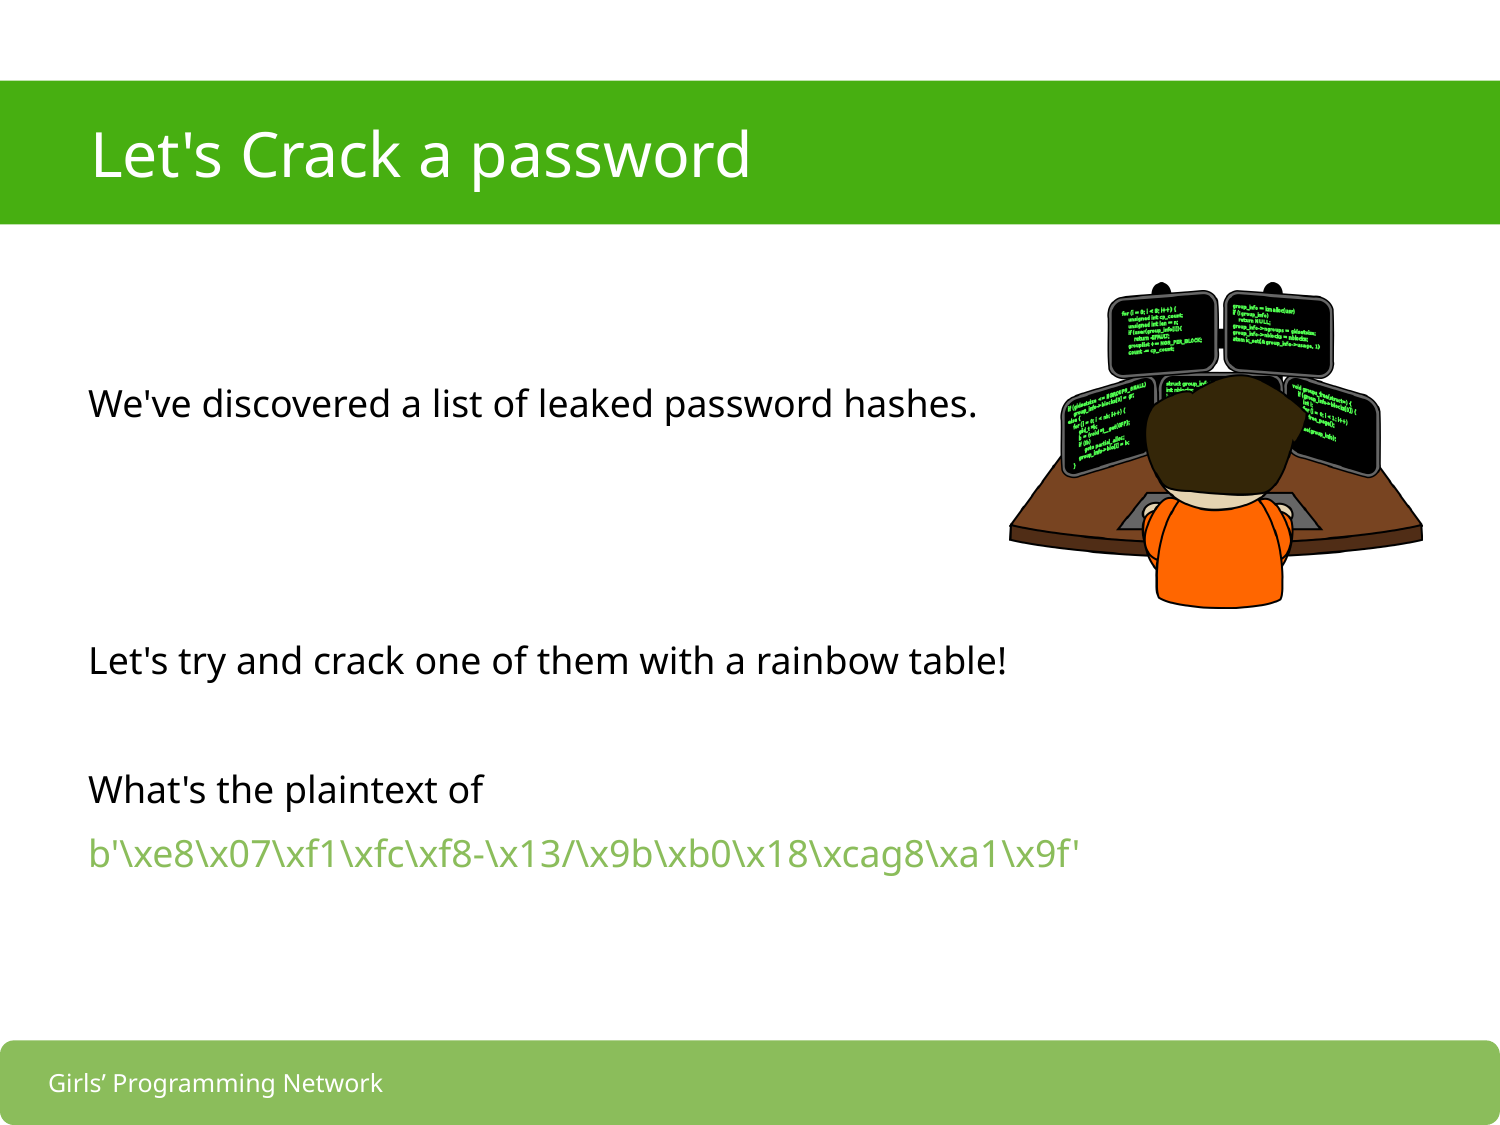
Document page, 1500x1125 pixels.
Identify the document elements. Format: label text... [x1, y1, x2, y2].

title Let's Crack a password [75, 80, 1425, 225]
list We've discovered a list of leaked password hashes. Let's try and crack one of them with a rainbow table! What's the plaintext of b'\xe8\x07\xf1\xfc\xf8-\x13/\x9b\xb0\x18\xcag8\xa1\x9f' [73, 236, 1423, 1027]
picture [1009, 282, 1424, 609]
